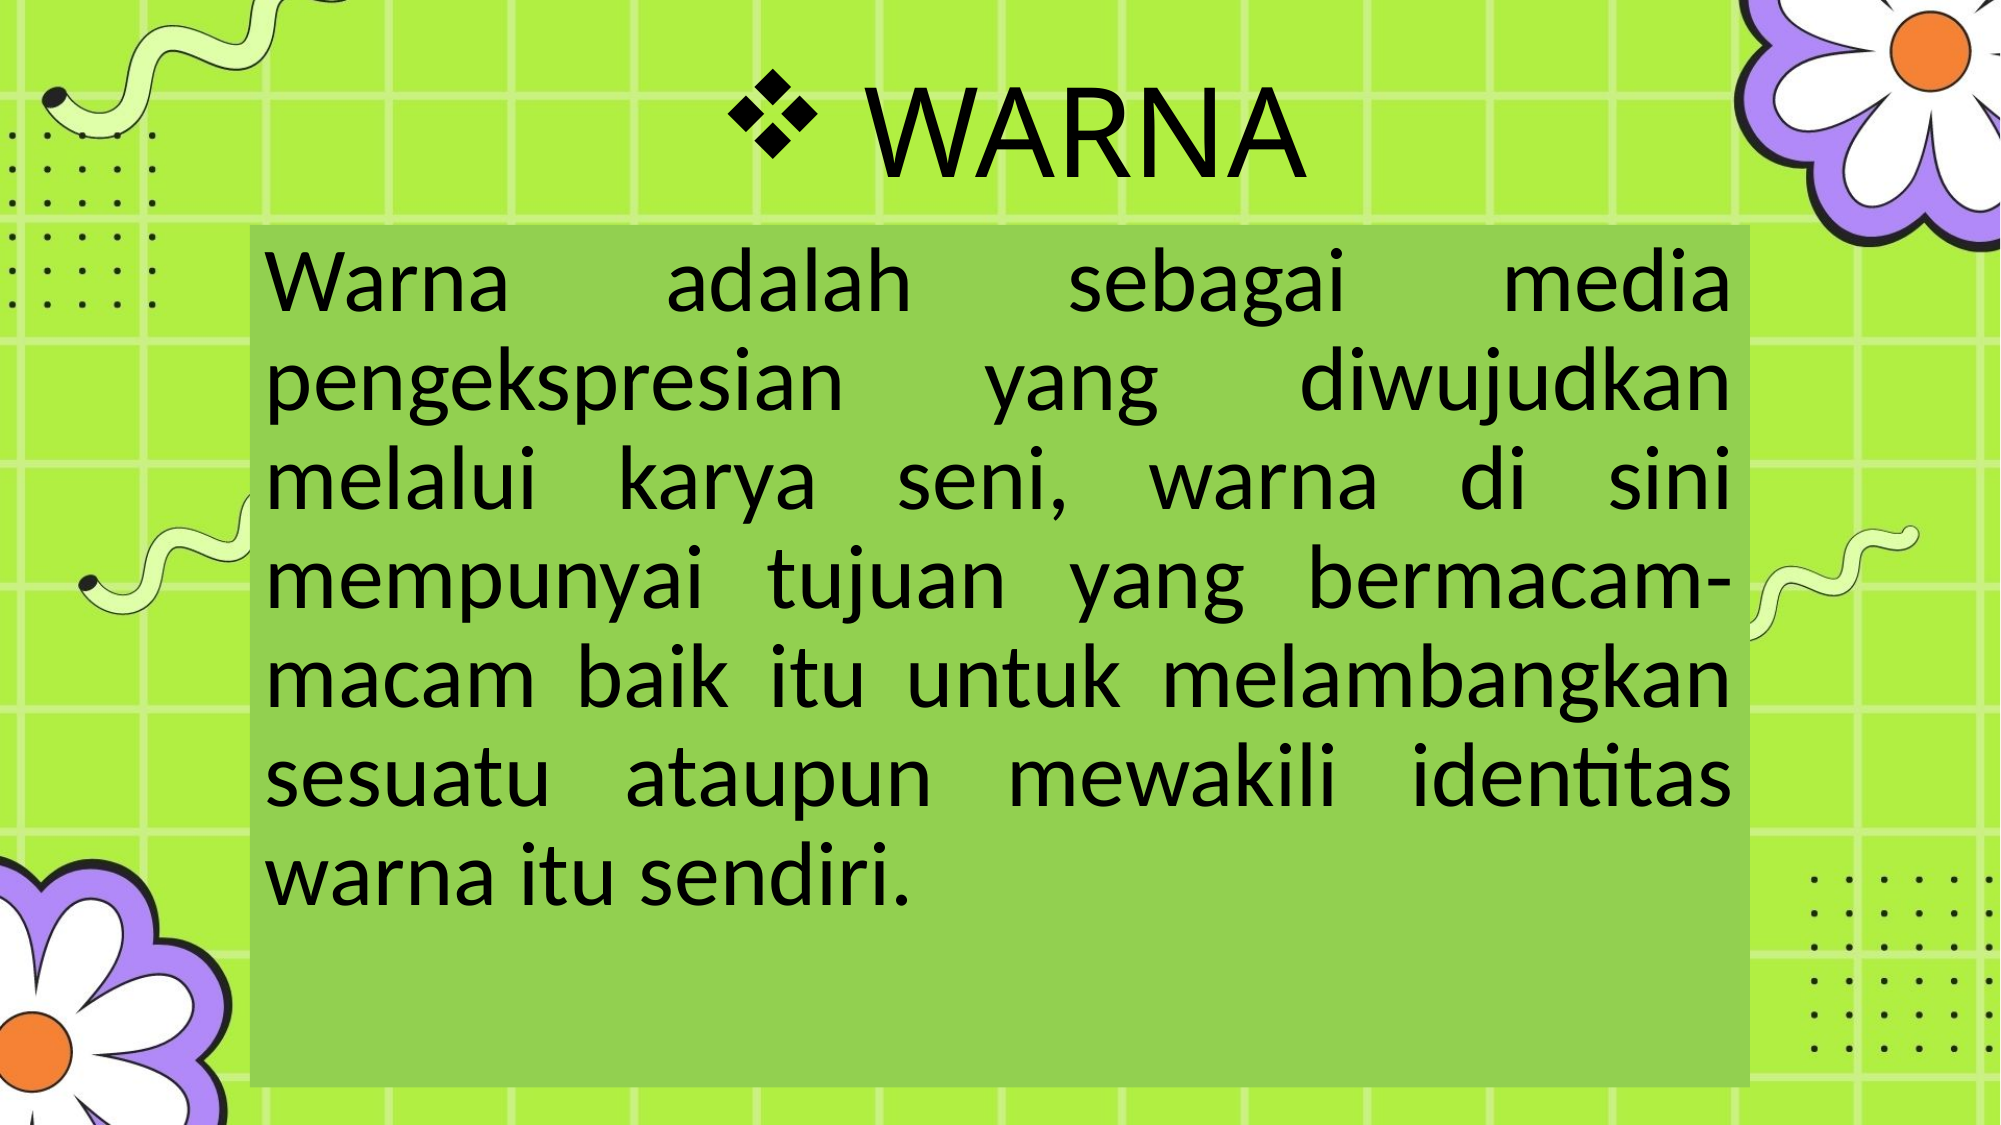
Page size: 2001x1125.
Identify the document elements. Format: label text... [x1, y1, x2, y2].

title WARNA [375, 0, 1650, 213]
picture [0, 0, 2001, 1125]
subtitle Warna adalah sebagai media pengekspresian yang diwujudkan melalui karya seni, warna di sini mempunyai tujuan yang bermacam-macam baik itu untuk melambangkan sesuatu ataupun mewakili identitas warna itu sendiri. [249, 224, 1750, 1088]
